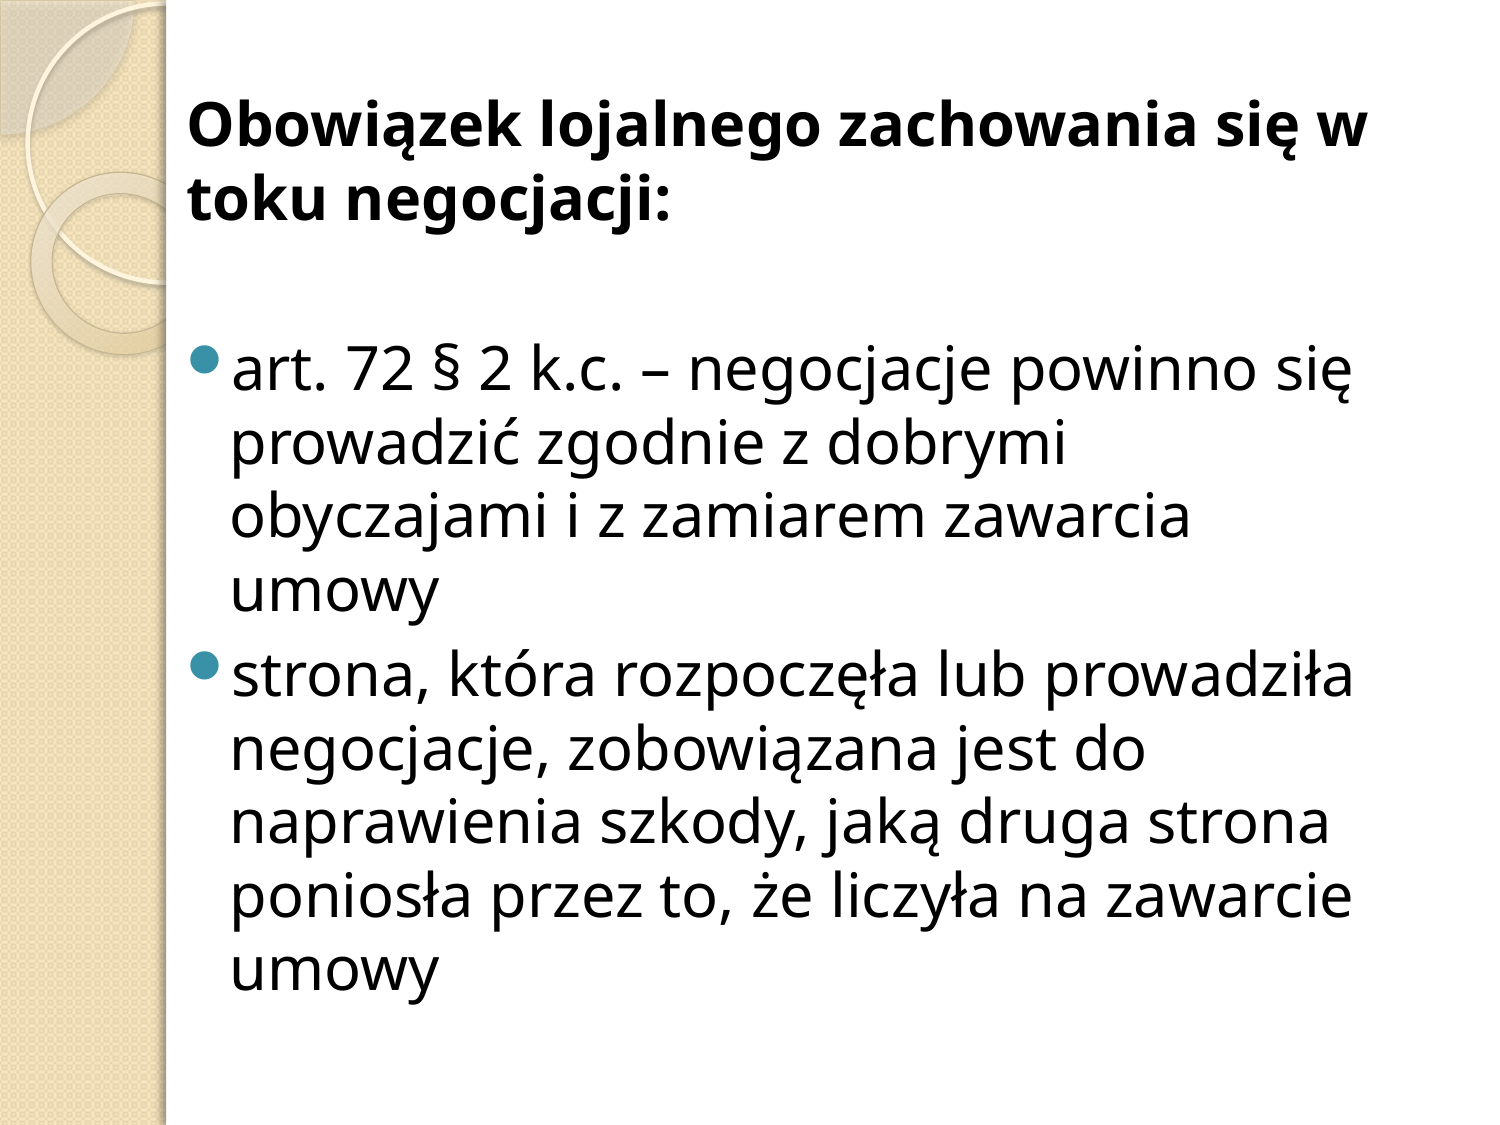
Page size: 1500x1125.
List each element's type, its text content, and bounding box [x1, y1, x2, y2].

list Obowiązek lojalnego zachowania się w toku negocjacji: art. 72 § 2 k.c. – negocjacje powinno się prowadzić zgodnie z dobrymi obyczajami i z zamiarem zawarcia umowy strona, która rozpoczęła lub prowadziła negocjacje, zobowiązana jest do naprawienia szkody, jaką druga strona poniosła przez to, że liczyła na zawarcie umowy [159, 78, 1414, 1012]
